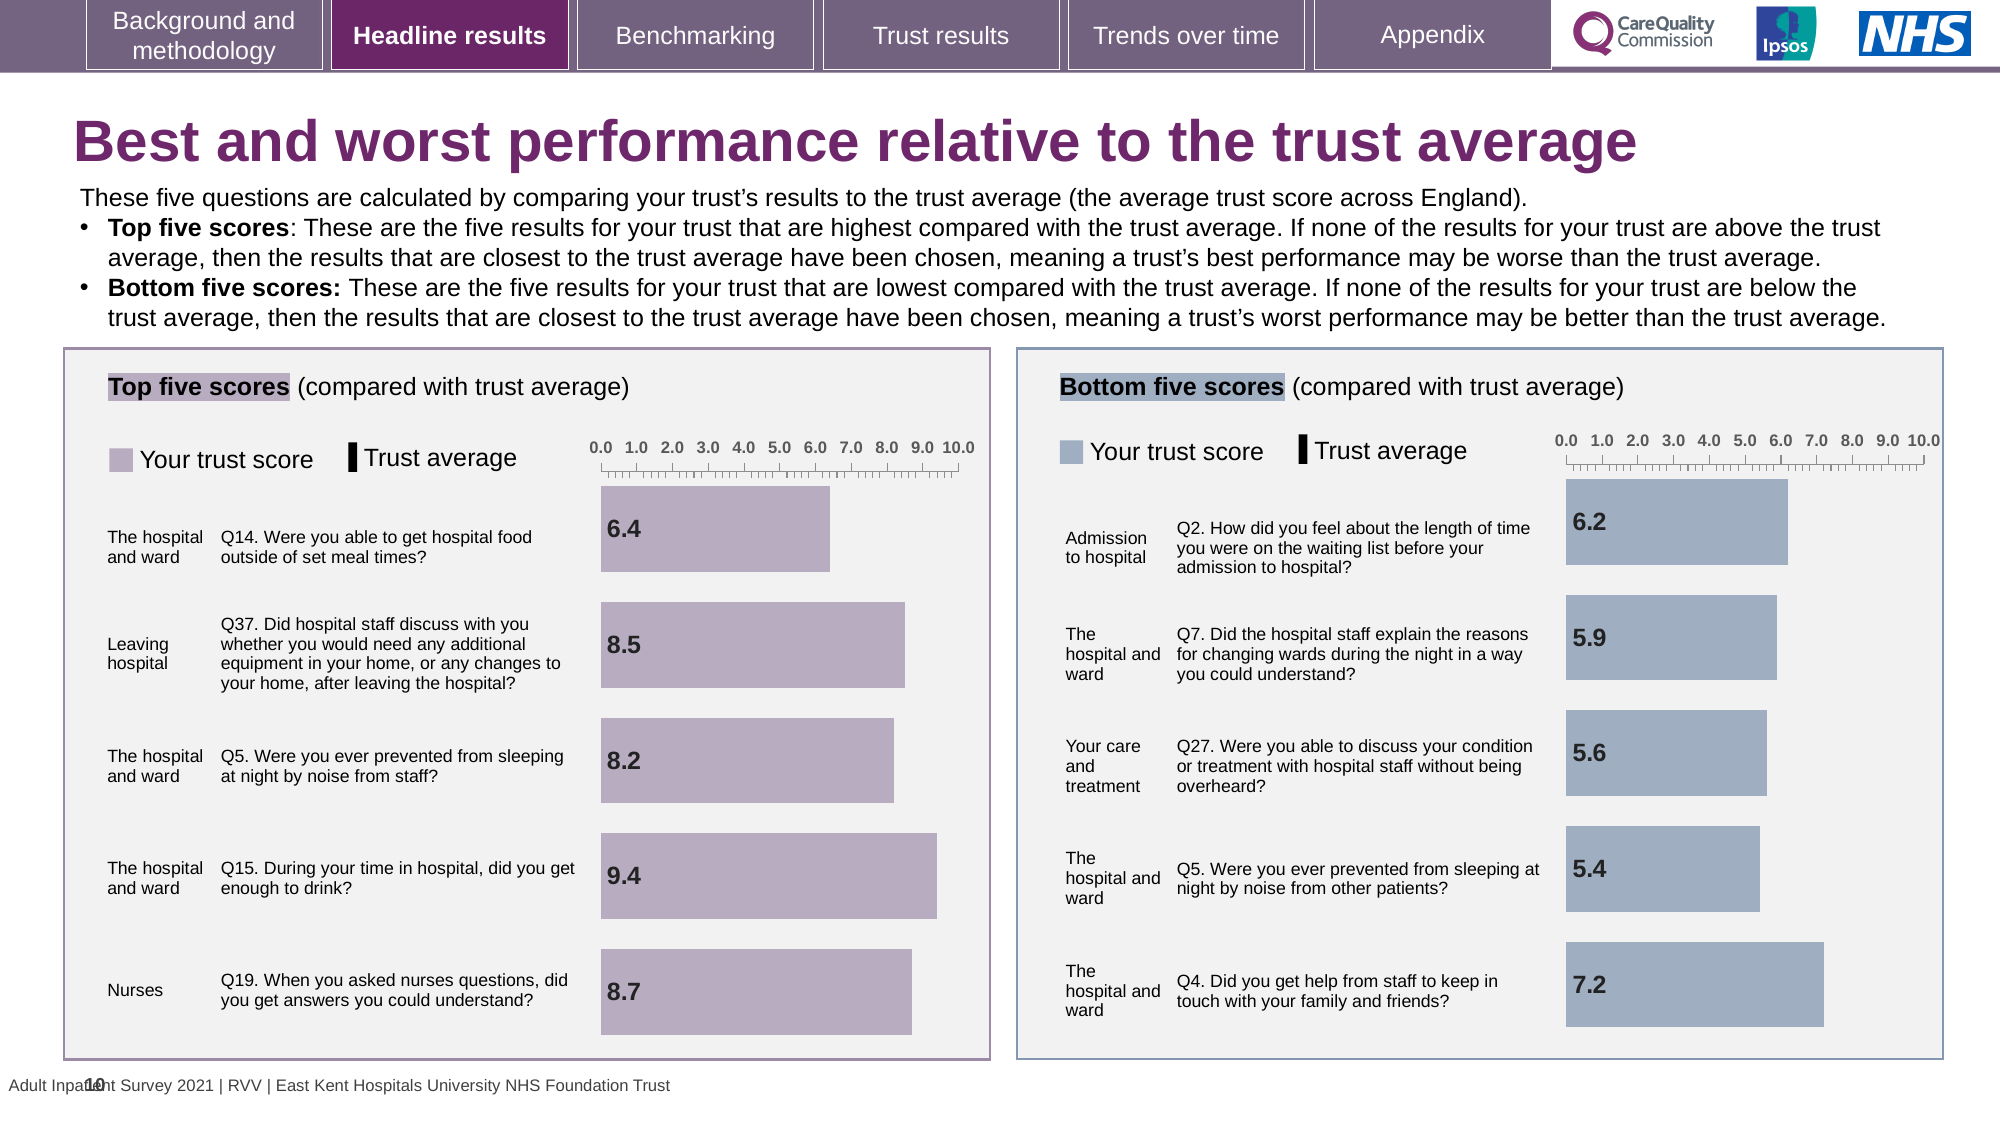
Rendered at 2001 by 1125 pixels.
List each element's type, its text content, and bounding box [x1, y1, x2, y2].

text_box [1016, 347, 1027, 351]
text_box [1031, 1056, 1944, 1060]
picture [1573, 11, 1715, 56]
chart [61, 344, 1996, 1063]
picture [1756, 6, 1817, 61]
text_box 10 [84, 1065, 122, 1125]
text_box These five questions are calculated by comparing your trust’s results to the trust average (the average trust score across England). Top five scores: These are the five results for your trust that are highest compared with the trust average. If none of the results for your trust are above the trust average, then the results that are closest to the trust average have been chosen, meaning a trust’s best performance may be worse than the trust average. Bottom five scores: These are the five results for your trust that are lowest compared with the trust average. If none of the results for your trust are below the trust average, then the results that are closest to the trust average have been chosen, meaning a trust’s worst performance may be better than the trust average. [64, 174, 1922, 339]
title Best and worst performance relative to the trust average [58, 88, 1932, 196]
picture [1859, 11, 1971, 56]
text_box [63, 347, 991, 351]
